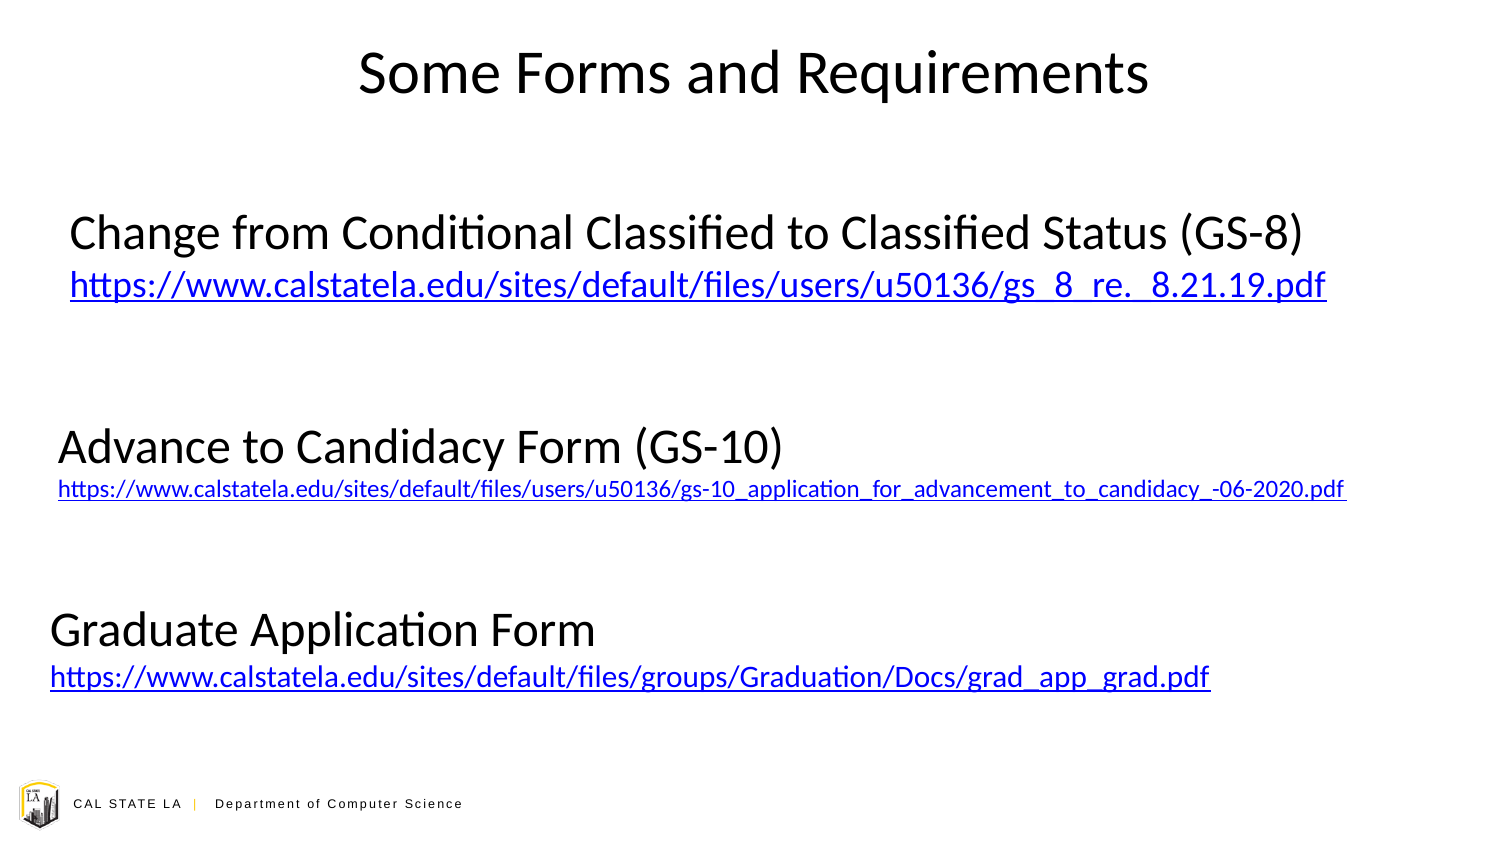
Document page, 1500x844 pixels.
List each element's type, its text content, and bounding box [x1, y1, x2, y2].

text_box Some Forms and Requirements [47, 24, 1463, 114]
text_box Advance to Candidacy Form (GS-10) https://www.calstatela.edu/sites/default/files/users/u50136/gs-10_application_for_advancement_to_candidacy_-06-2020.pdf [43, 405, 1392, 511]
picture [13, 774, 66, 831]
text_box Change from Conditional Classified to Classified Status (GS-8) https://www.calstatela.edu/sites/default/files/users/u50136/gs_8_re._8.21.19.pdf [54, 192, 1445, 312]
text_box Graduate Application Form https://www.calstatela.edu/sites/default/files/groups/Graduation/Docs/grad_app_grad.pdf [35, 589, 1382, 702]
